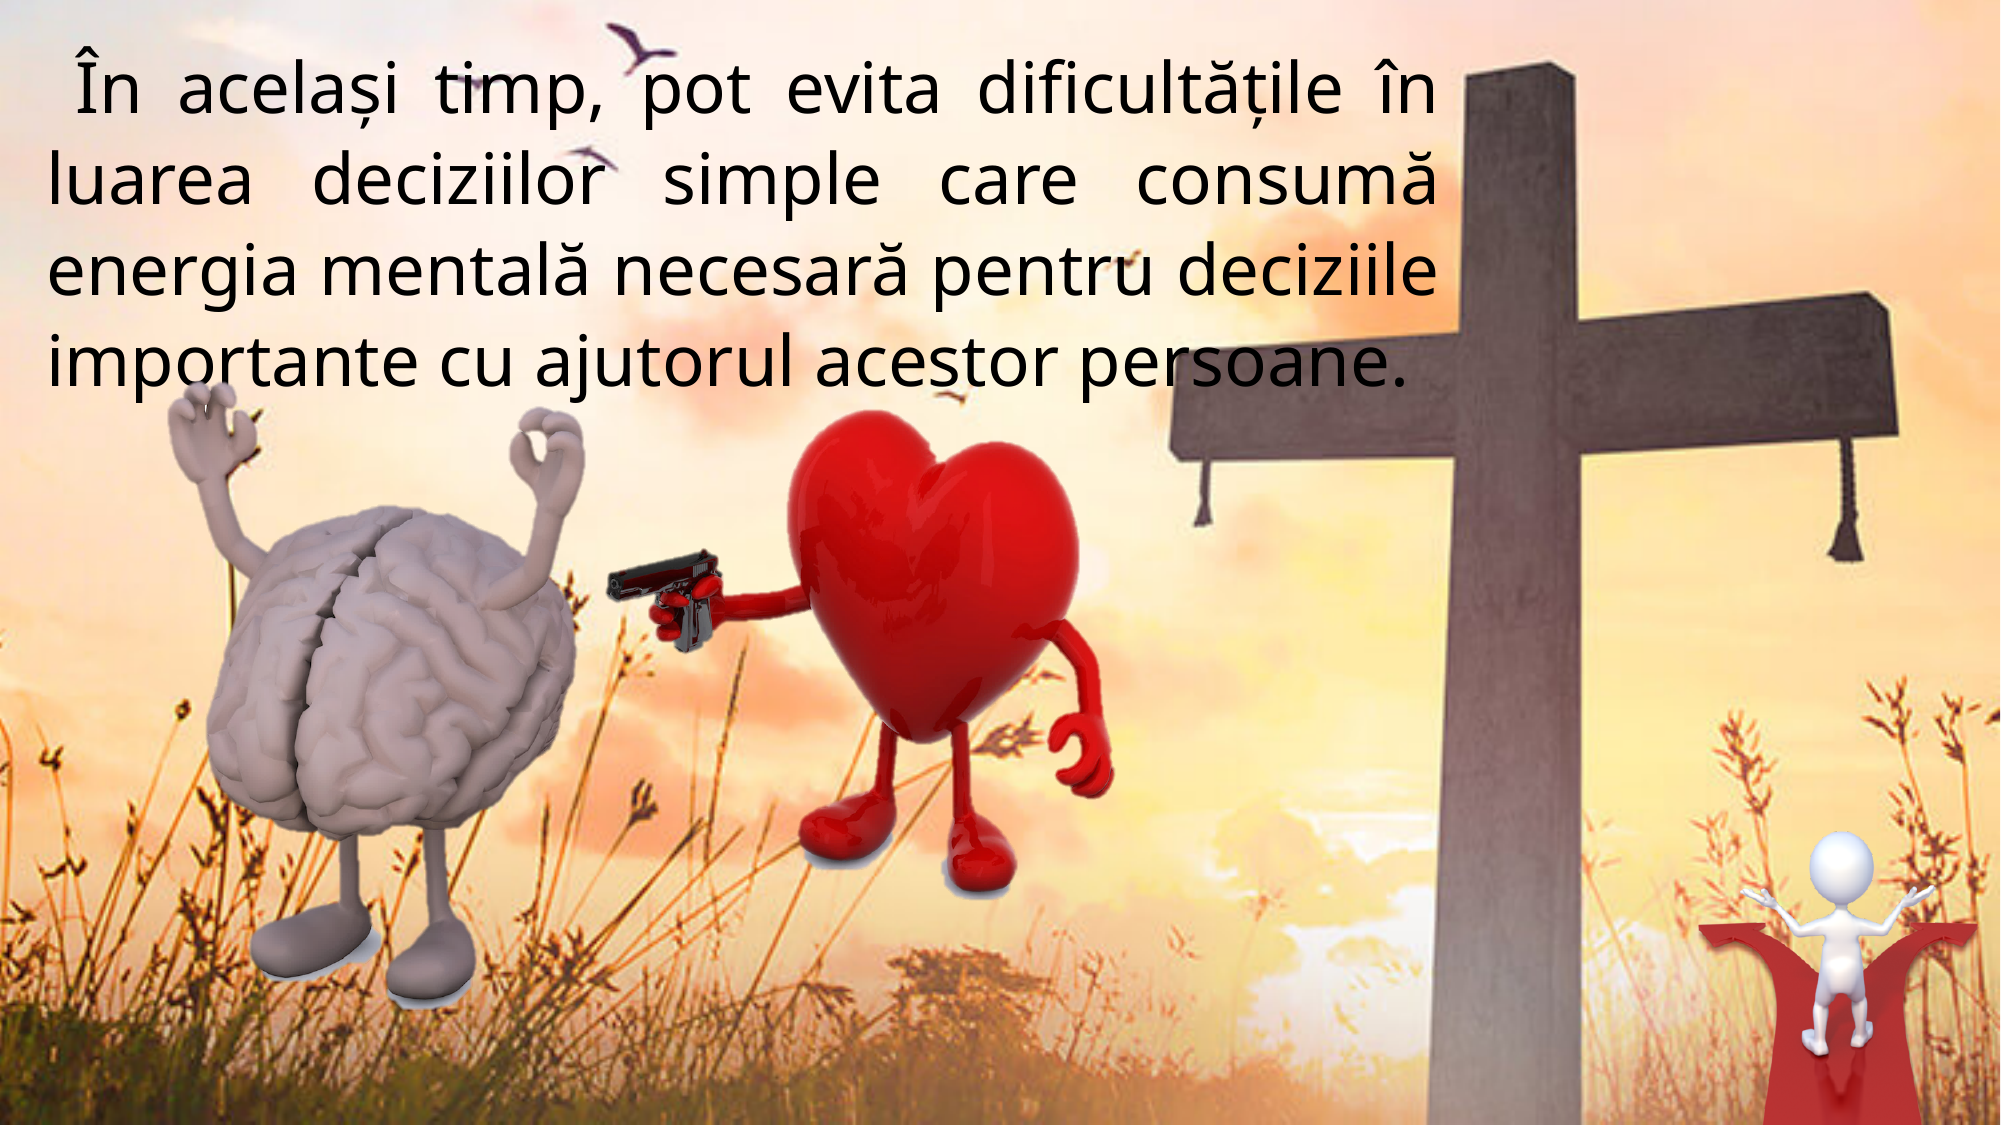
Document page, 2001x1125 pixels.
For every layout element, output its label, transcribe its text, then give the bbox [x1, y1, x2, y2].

picture [0, 0, 2001, 1125]
text_box În același timp, pot evita dificultățile în luarea deciziilor simple care consumă energia mentală necesară pentru deciziile importante cu ajutorul acestor persoane. [31, 29, 1457, 408]
